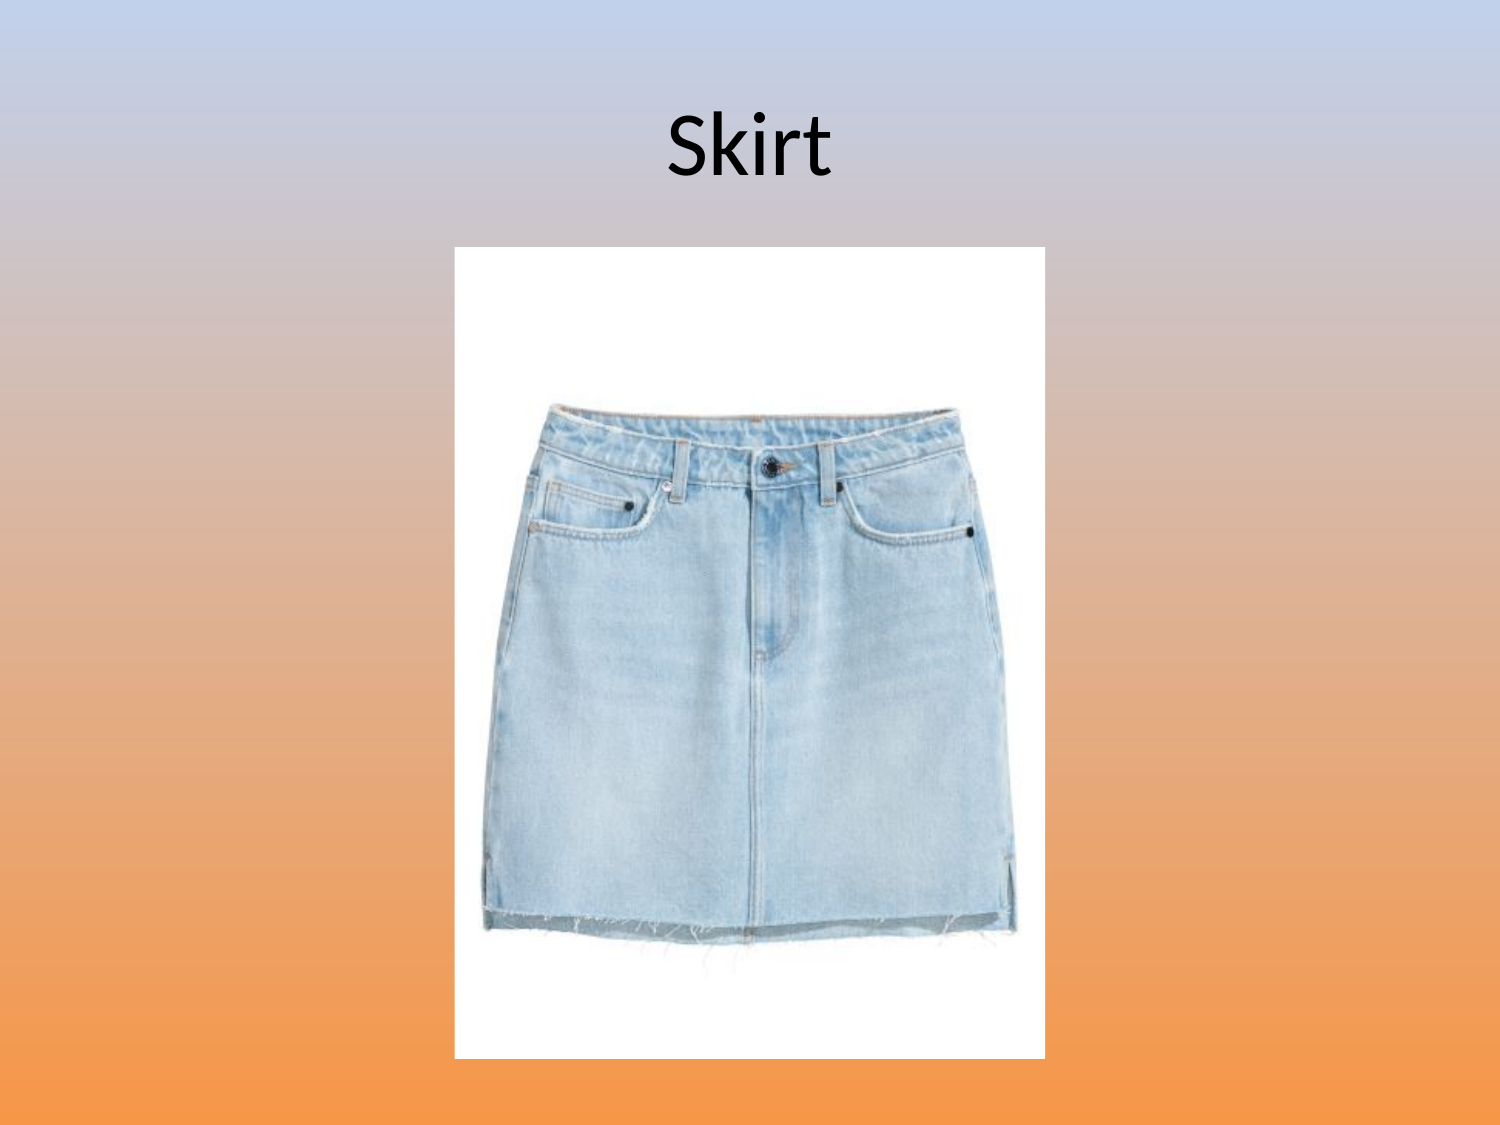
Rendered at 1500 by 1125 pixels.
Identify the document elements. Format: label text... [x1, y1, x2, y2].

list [454, 172, 1046, 1059]
title Skirt [75, 45, 1425, 233]
